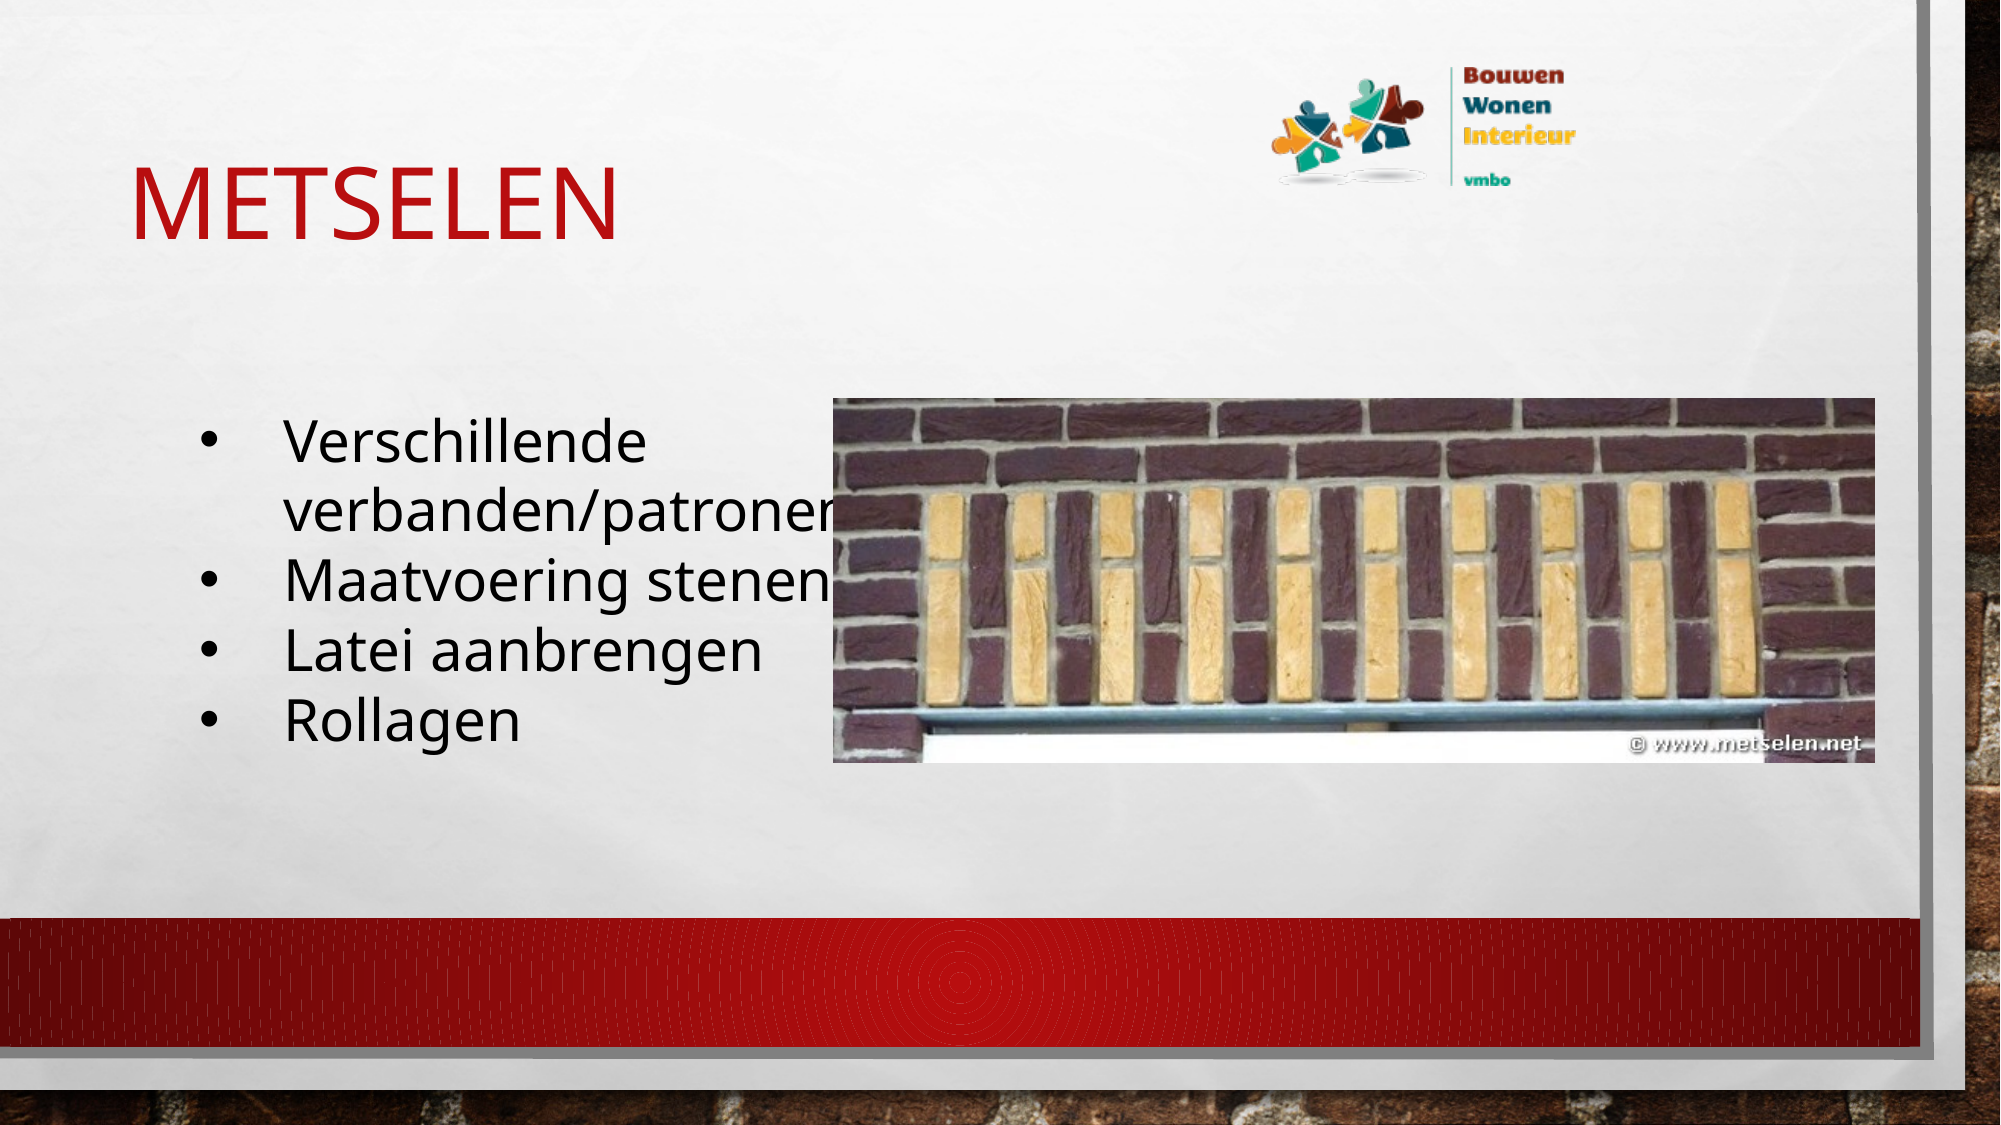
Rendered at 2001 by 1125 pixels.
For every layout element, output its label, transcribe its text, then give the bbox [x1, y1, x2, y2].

picture [833, 398, 1875, 763]
picture [0, 0, 2000, 1125]
picture [1271, 67, 1576, 187]
title Metselen [112, 112, 1818, 302]
text_box Verschillende verbanden/patronen Maatvoering stenen Latei aanbrengen Rollagen [184, 396, 946, 761]
